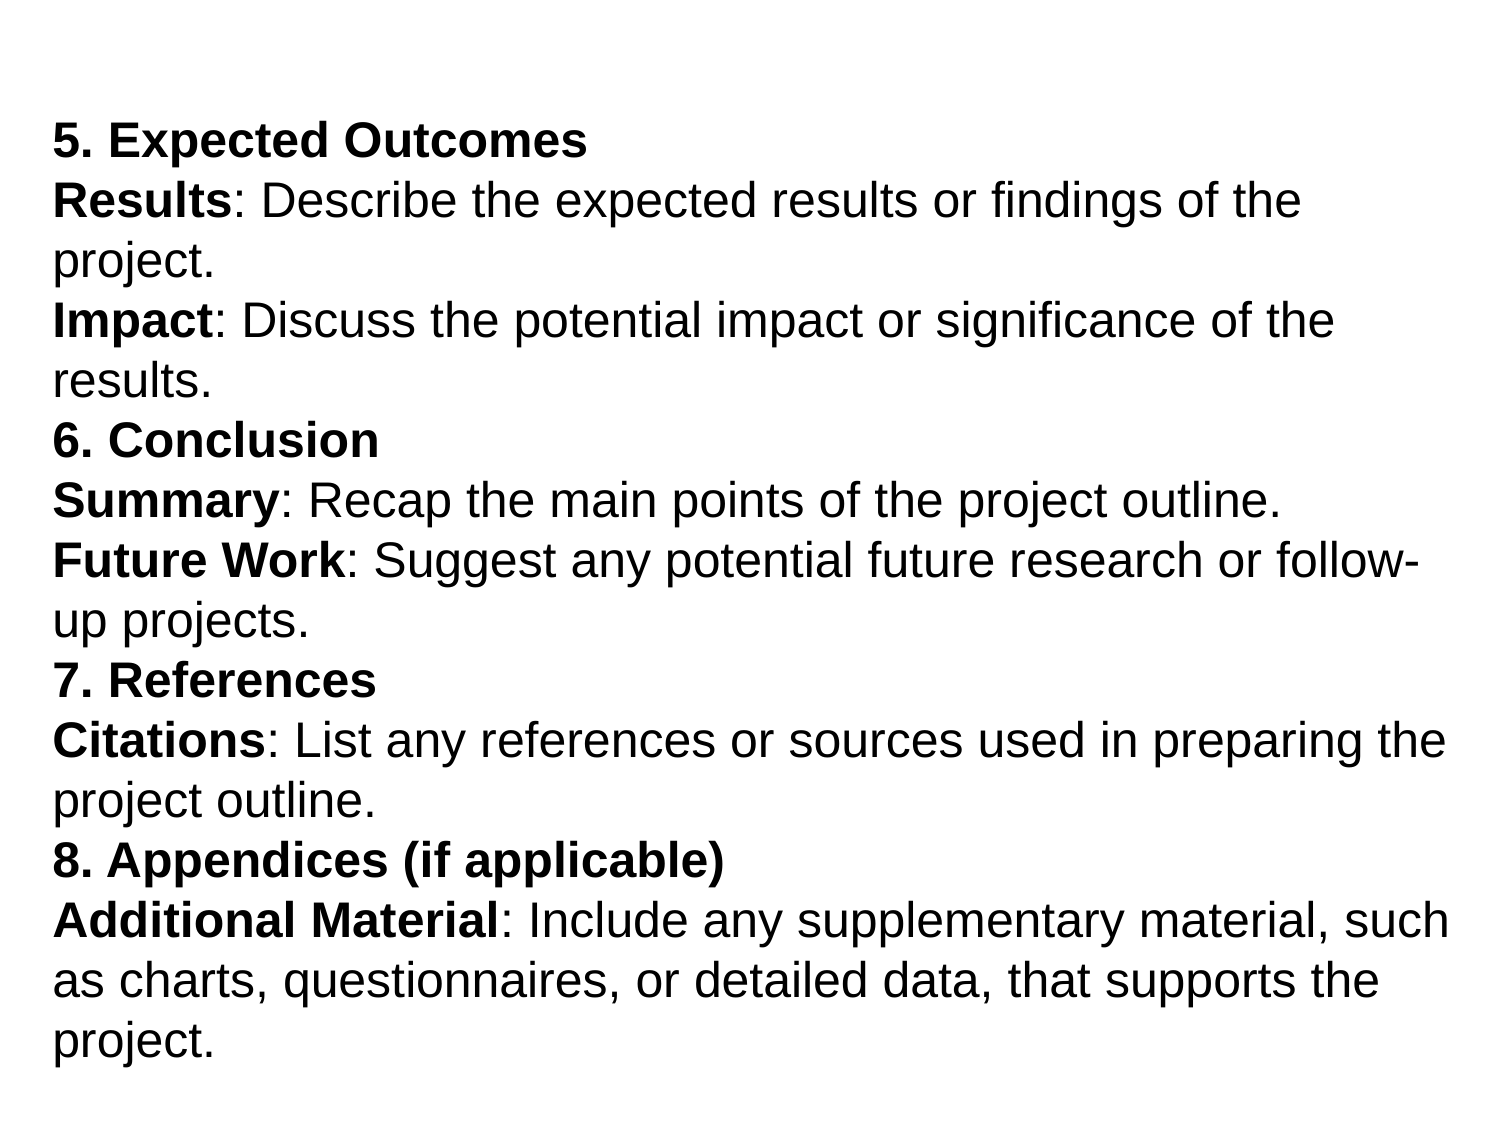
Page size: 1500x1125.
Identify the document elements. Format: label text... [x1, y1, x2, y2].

text_box 5. Expected Outcomes Results: Describe the expected results or findings of the project. Impact: Discuss the potential impact or significance of the results. 6. Conclusion Summary: Recap the main points of the project outline. Future Work: Suggest any potential future research or follow-up projects. 7. References Citations: List any references or sources used in preparing the project outline. 8. Appendices (if applicable) Additional Material: Include any supplementary material, such as charts, questionnaires, or detailed data, that supports the project. [37, 99, 1475, 1125]
